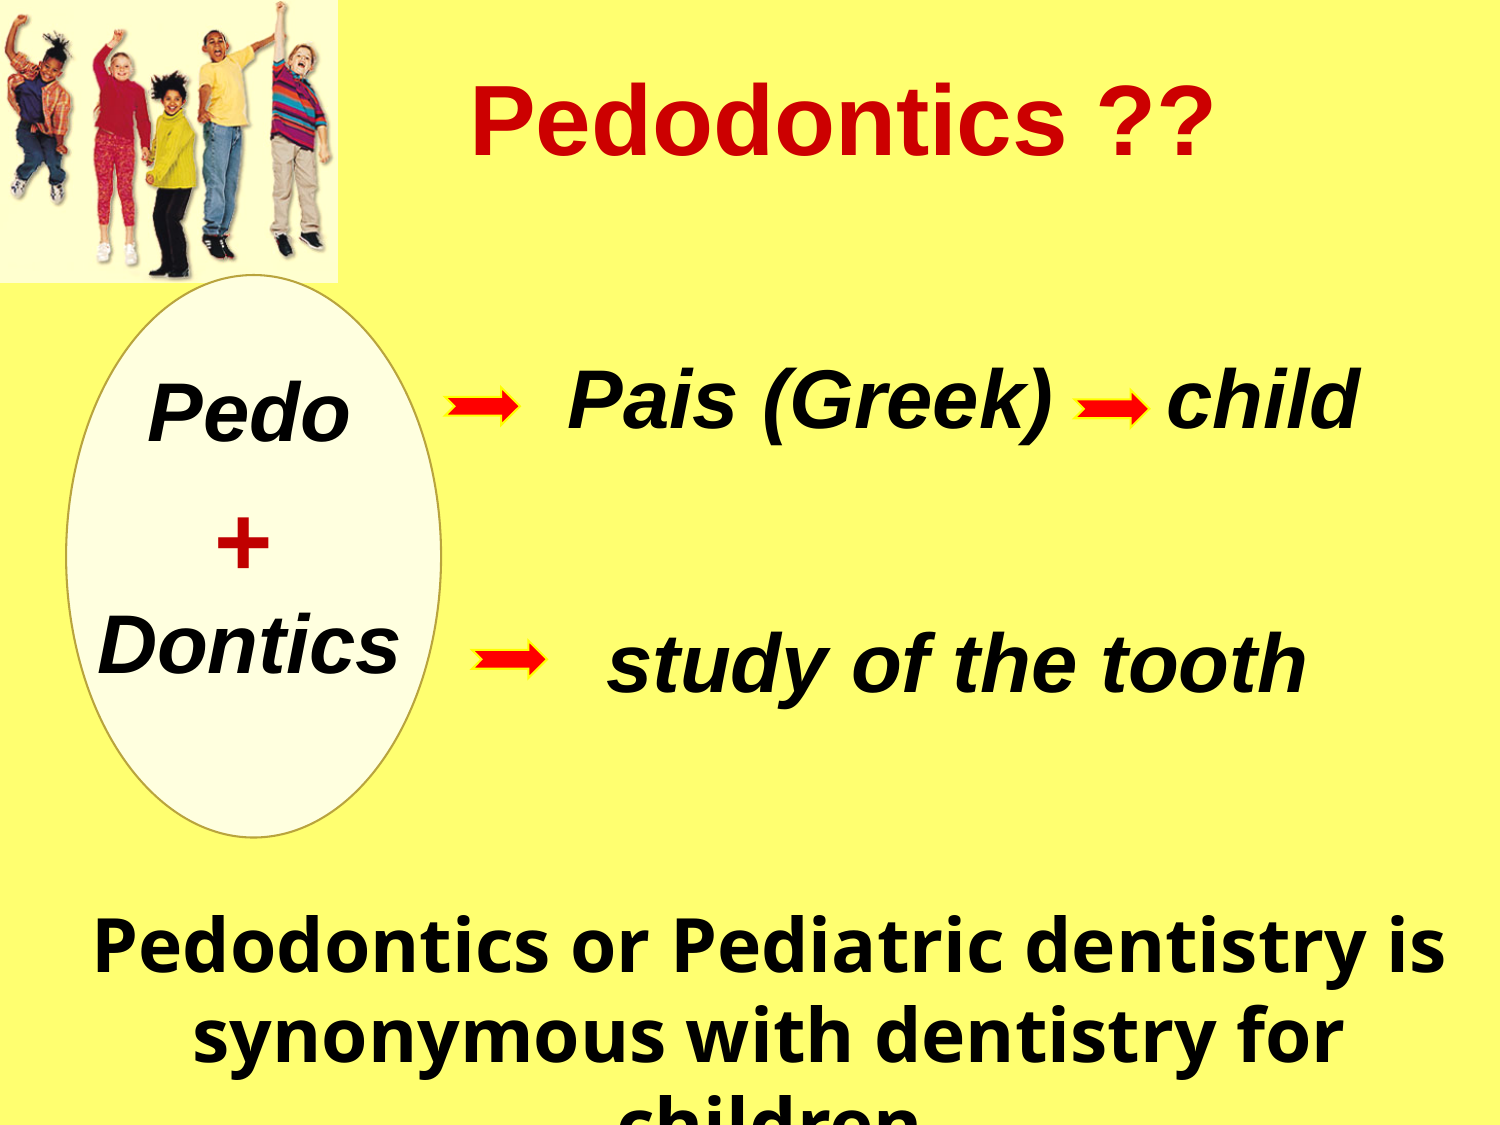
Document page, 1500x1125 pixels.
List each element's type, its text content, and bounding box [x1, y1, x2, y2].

text_box child [1151, 337, 1399, 453]
text_box Pais (Greek) [552, 337, 1092, 453]
text_box [442, 384, 522, 428]
text_box study of the tooth [591, 601, 1324, 716]
title Pedodontics ?? [225, 70, 1463, 184]
text_box [65, 273, 443, 674]
text_box [1092, 387, 1151, 431]
text_box [469, 638, 549, 681]
text_box Pedo [133, 350, 396, 466]
picture [0, 0, 338, 283]
text_box Dontics [82, 583, 441, 699]
text_box [90, 699, 417, 839]
text_box + [199, 469, 288, 604]
text_box Pedodontics or Pediatric dentistry is synonymous with dentistry for children [44, 890, 1495, 1125]
